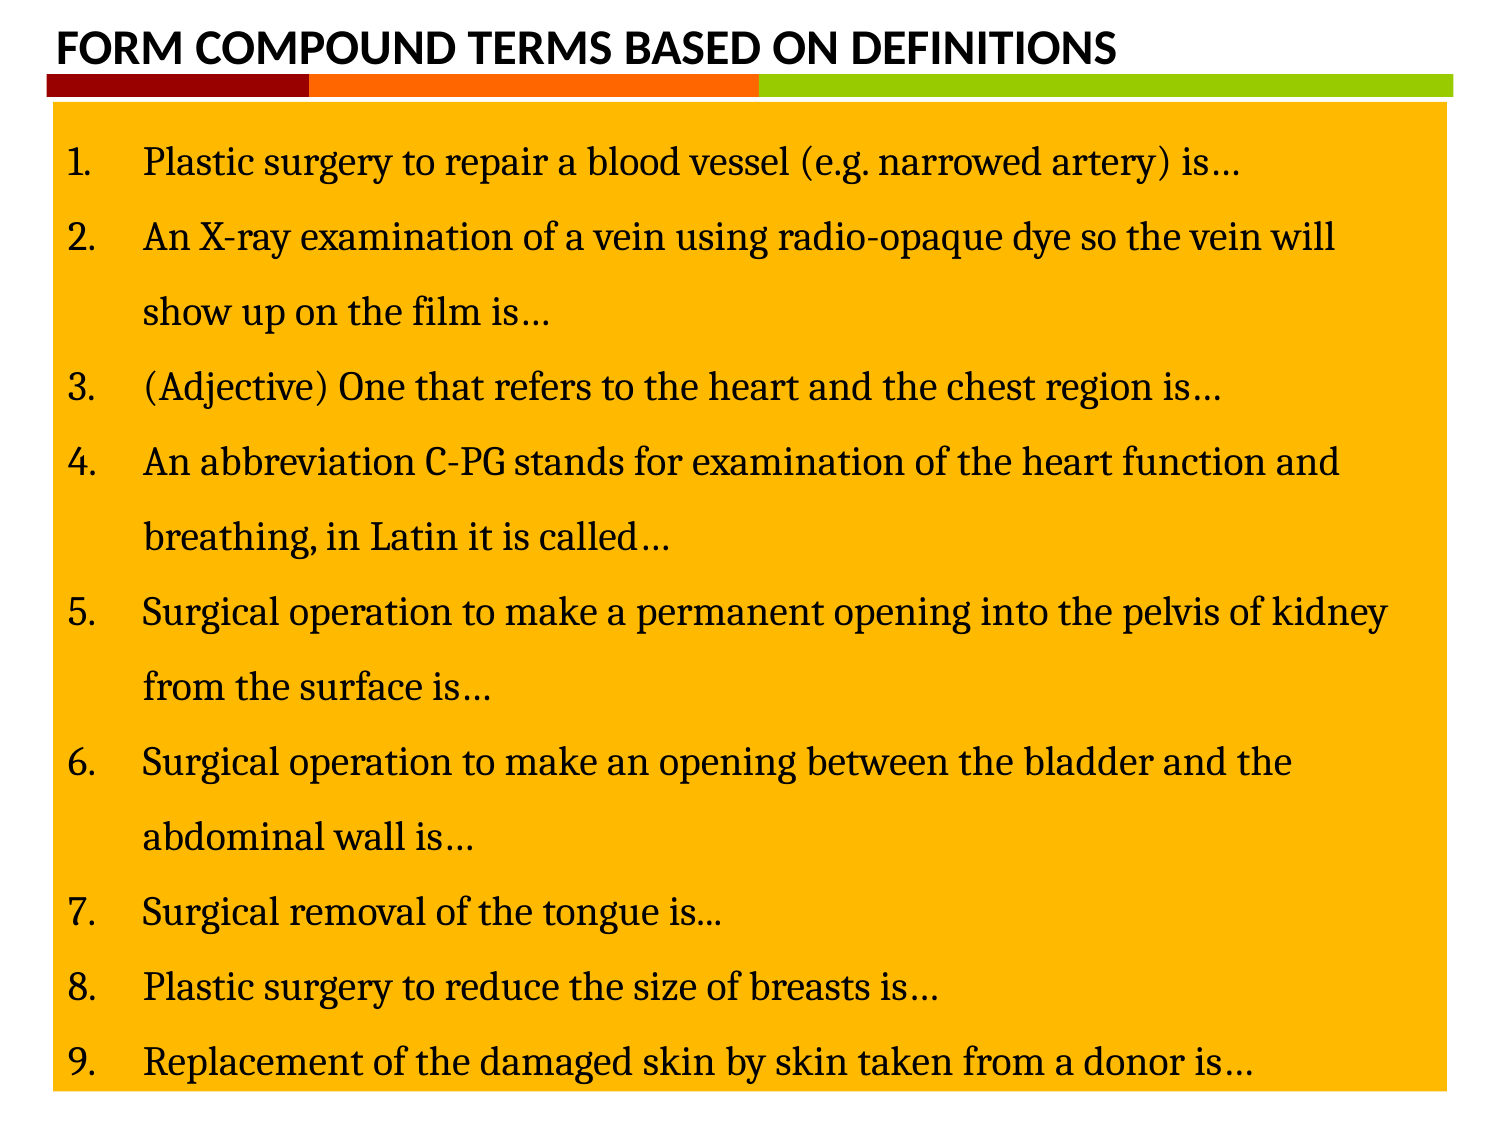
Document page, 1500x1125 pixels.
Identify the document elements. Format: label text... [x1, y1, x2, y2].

text_box Plastic surgery to repair a blood vessel (e.g. narrowed artery) is… An X-ray examination of a vein using radio-opaque dye so the vein will show up on the film is… (Adjective) One that refers to the heart and the chest region is… An abbreviation C-PG stands for examination of the heart function and breathing, in Latin it is called… Surgical operation to make a permanent opening into the pelvis of kidney from the surface is… Surgical operation to make an opening between the bladder and the abdominal wall is… Surgical removal of the tongue is... Plastic surgery to reduce the size of breasts is… Replacement of the damaged skin by skin taken from a donor is… [53, 101, 1447, 1092]
text_box FORM COMPOUND TERMS BASED ON DEFINITIONS [41, 7, 1447, 82]
